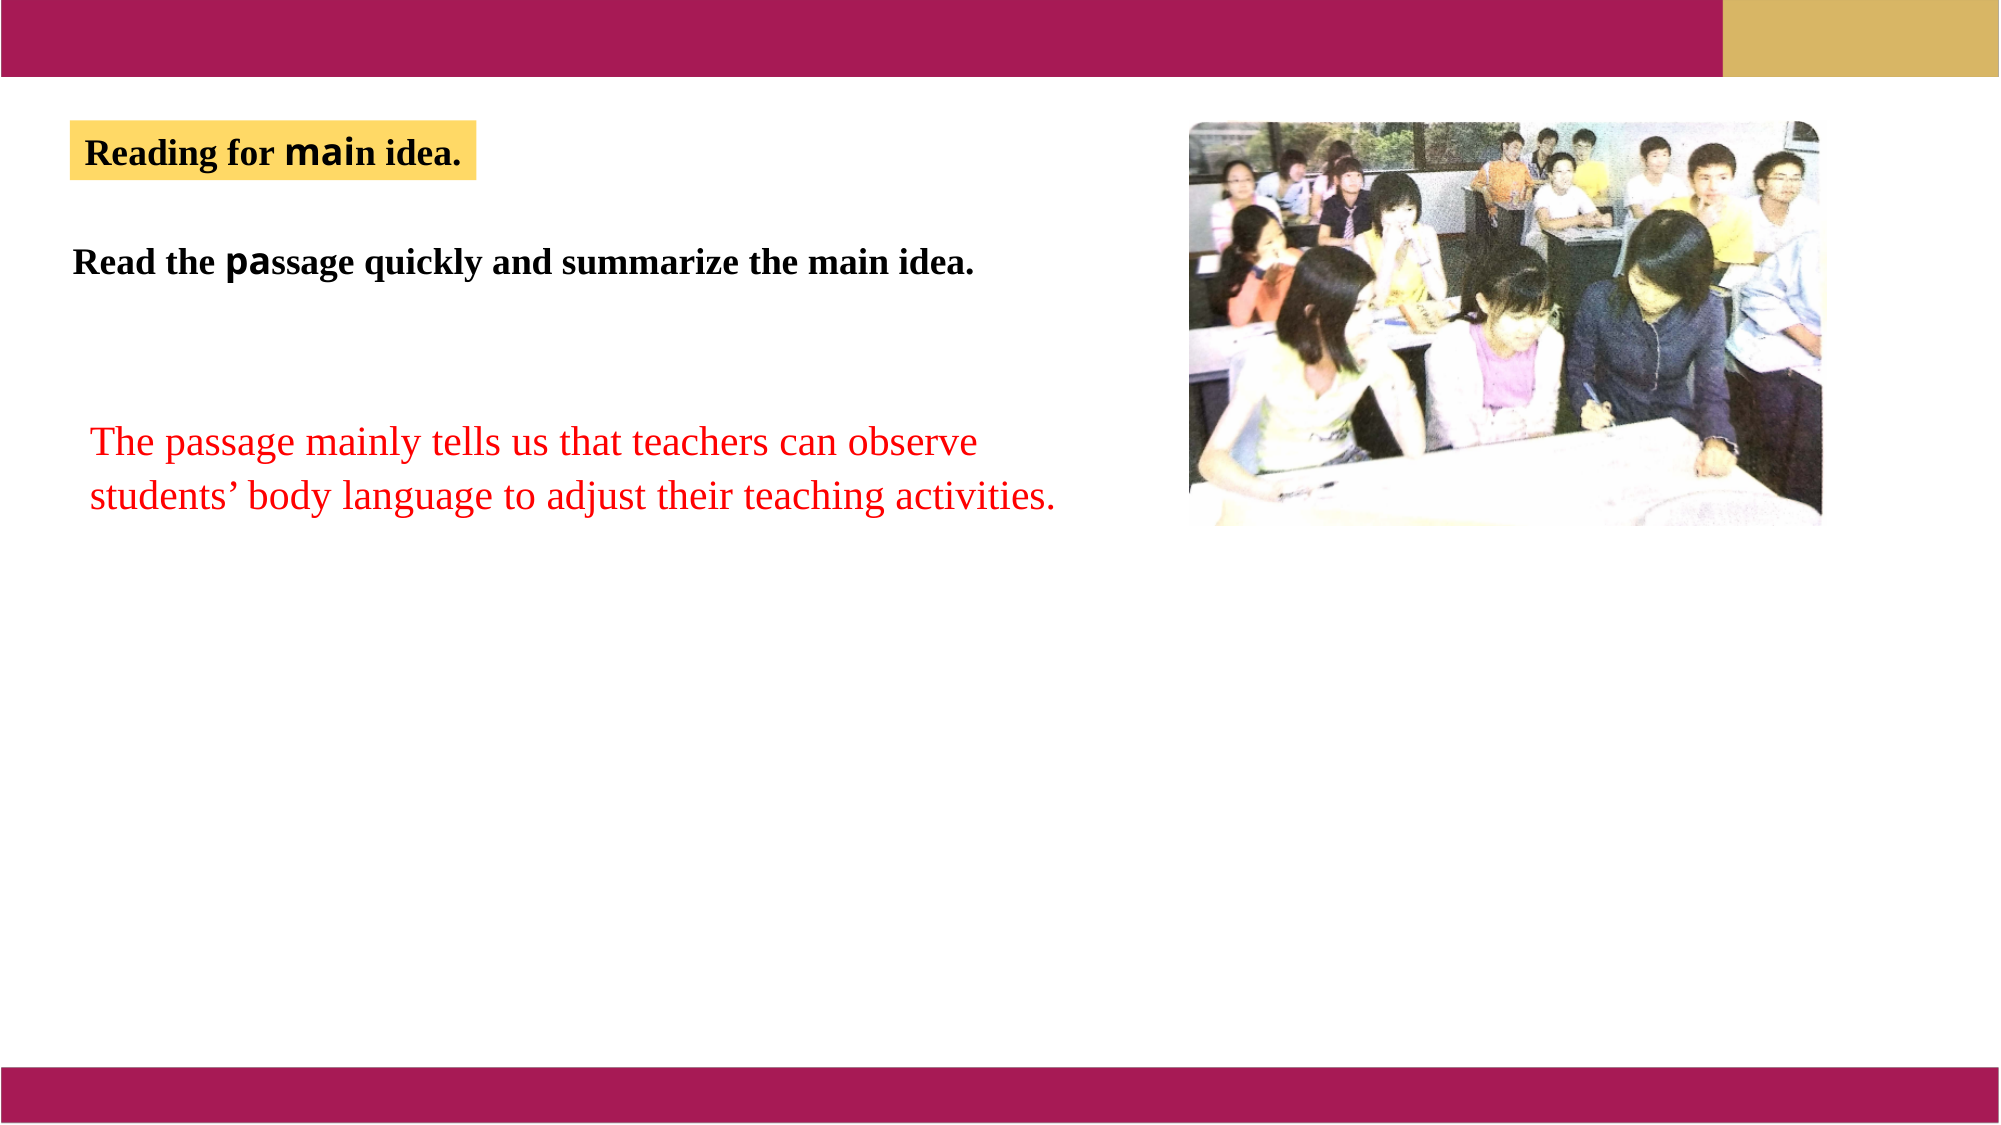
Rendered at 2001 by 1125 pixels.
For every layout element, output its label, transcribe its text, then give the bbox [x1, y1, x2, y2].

text_box Read the passage quickly and summarize the main idea. [57, 229, 991, 290]
picture [0, 0, 2000, 78]
text_box The passage mainly tells us that teachers can observe students’ body language to adjust their teaching activities. [74, 402, 1189, 526]
picture [0, 1066, 2000, 1125]
picture [1189, 120, 1827, 526]
text_box Reading for main idea. [69, 120, 477, 181]
